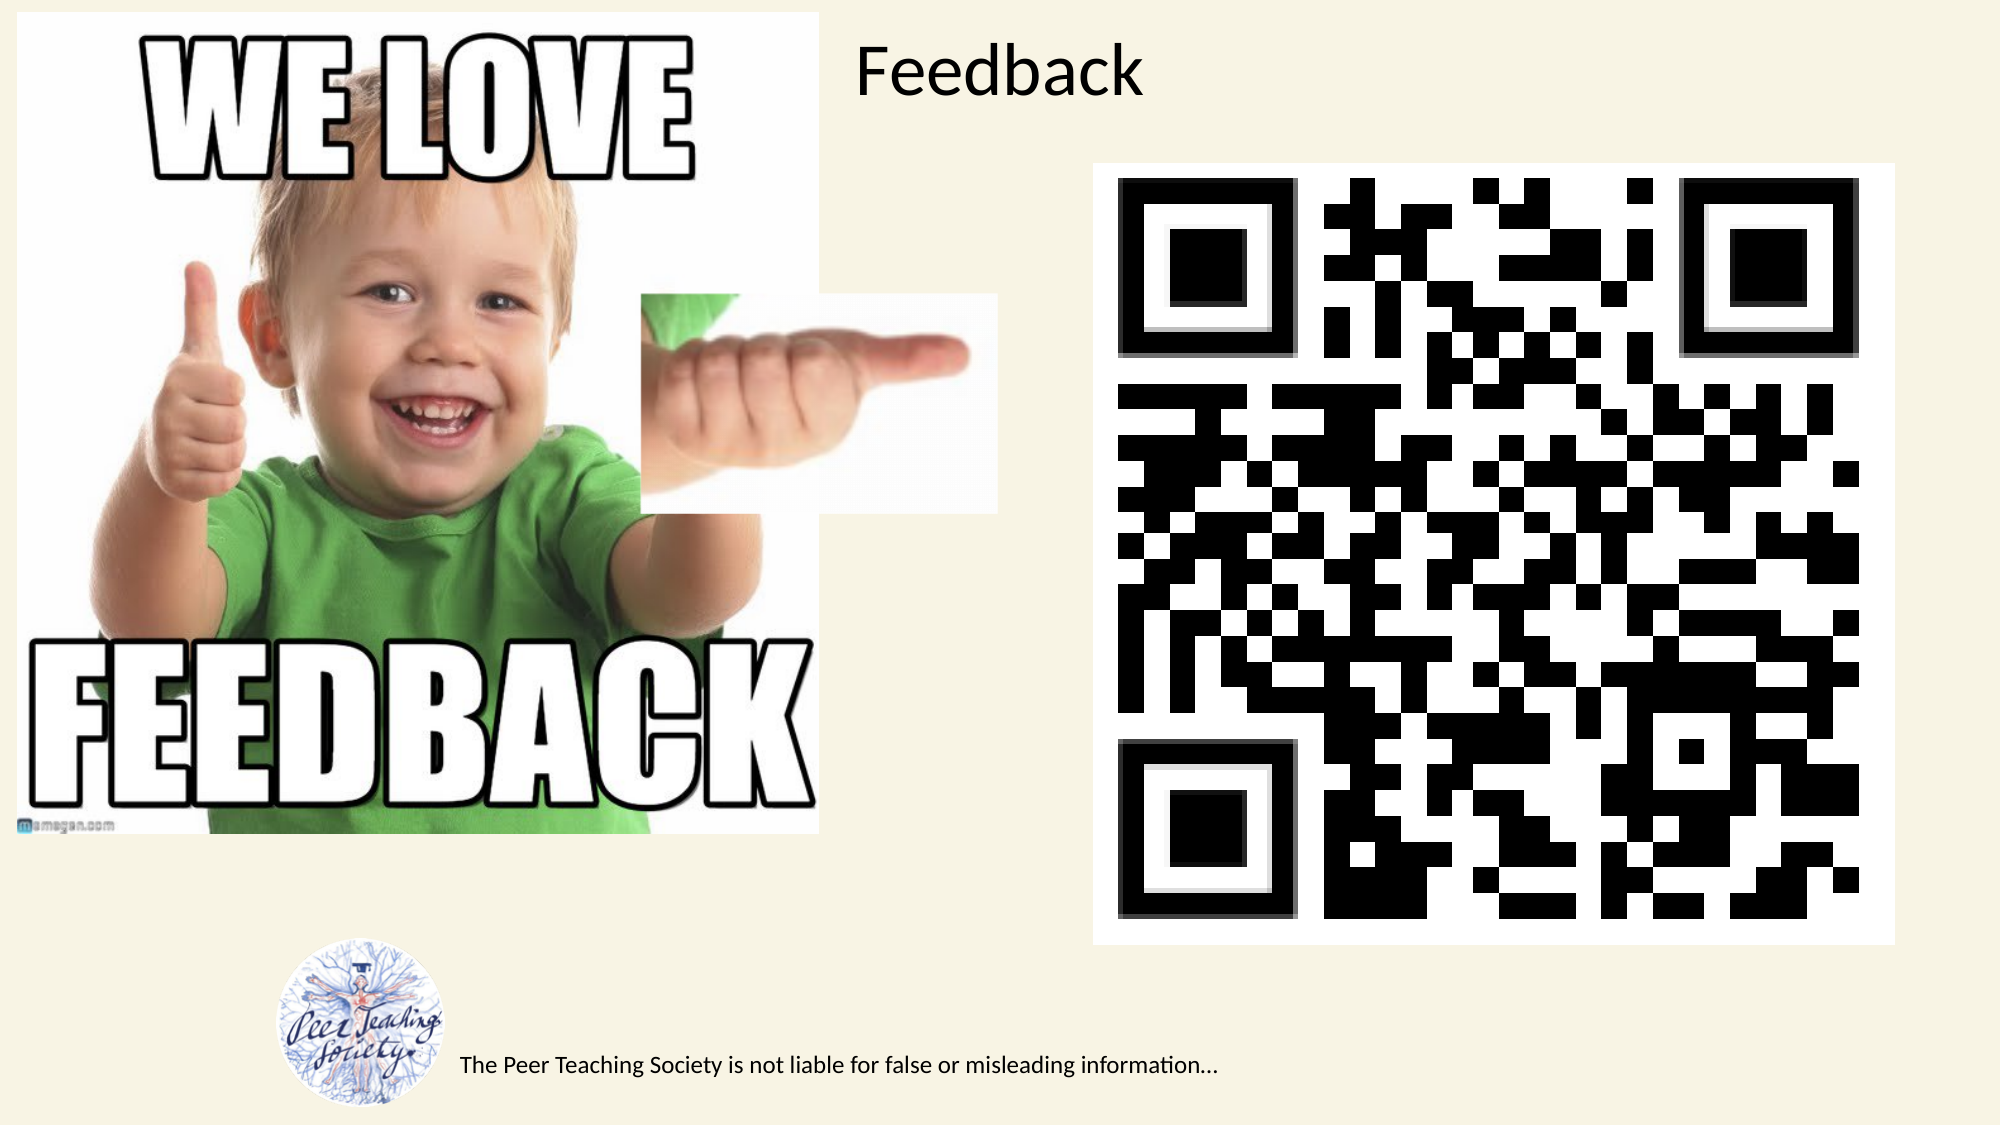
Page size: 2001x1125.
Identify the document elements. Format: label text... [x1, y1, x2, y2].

picture [17, 12, 997, 835]
picture [1093, 163, 1895, 945]
text_box The Peer Teaching Society is not liable for false or misleading information… [451, 1040, 1276, 1087]
text_box Feedback [820, 12, 1229, 118]
picture [276, 938, 445, 1108]
